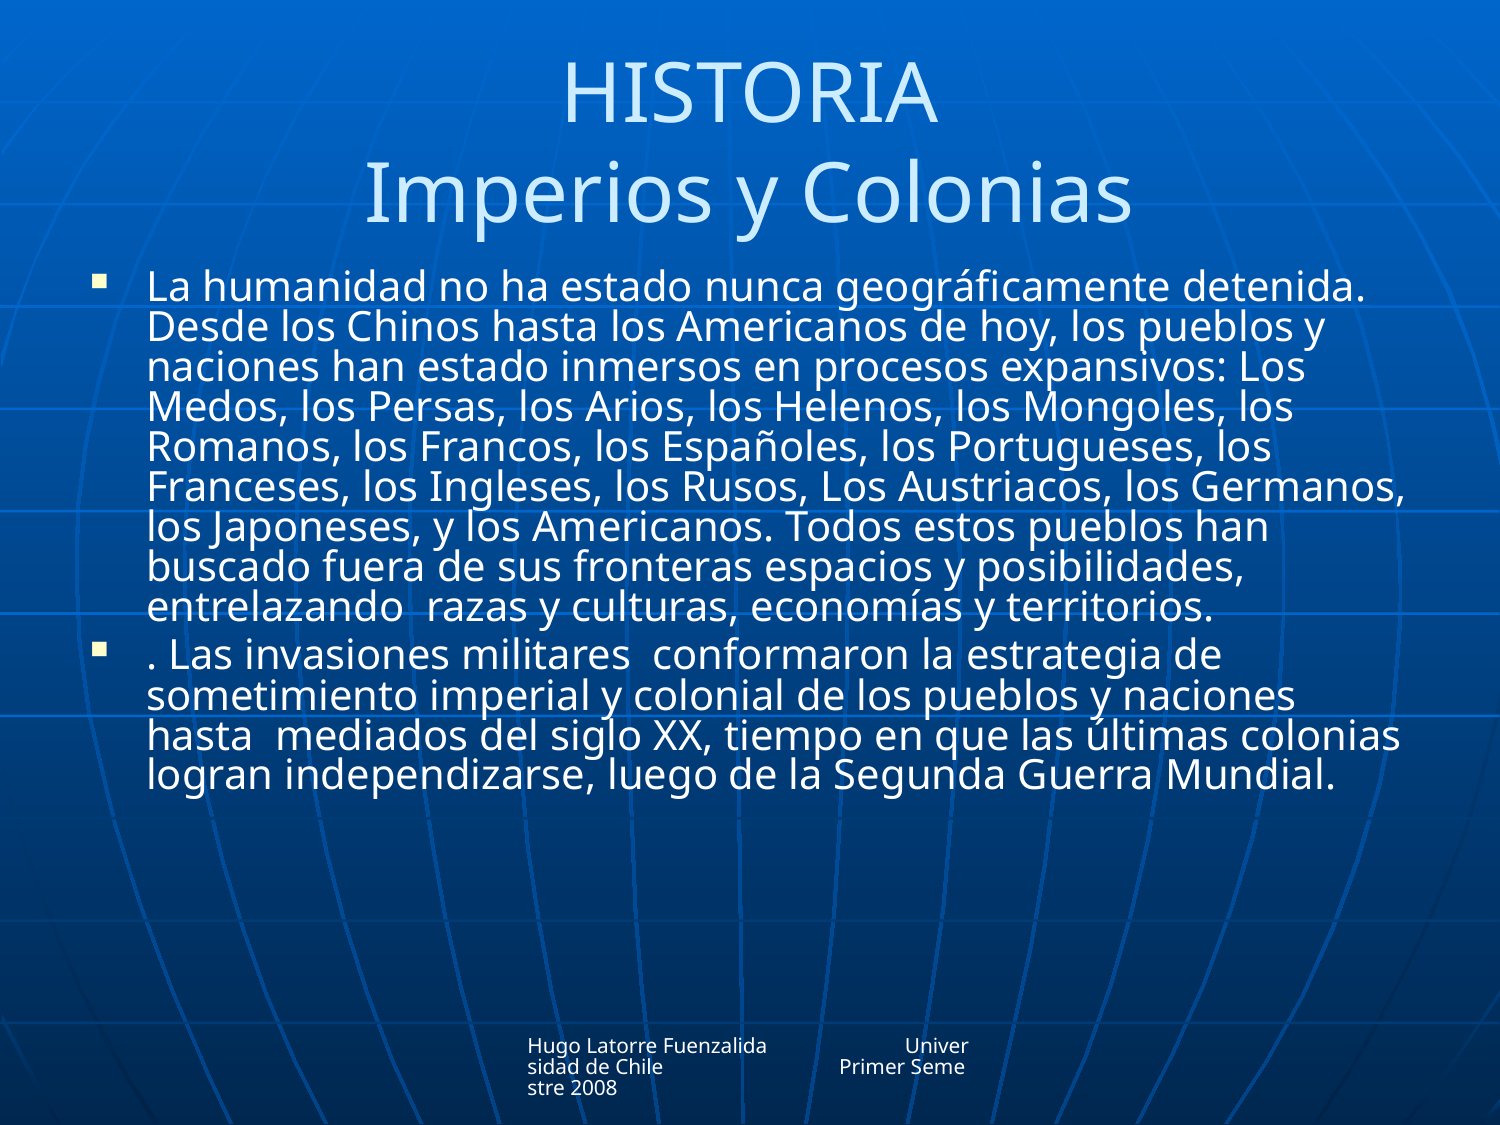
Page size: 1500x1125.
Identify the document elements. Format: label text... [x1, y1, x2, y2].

title HISTORIA Imperios y Colonias [74, 45, 1426, 233]
footer Hugo Latorre Fuenzalida Universidad de Chile Primer Semestre 2008 [512, 1024, 988, 1101]
list La humanidad no ha estado nunca geográficamente detenida. Desde los Chinos hasta los Americanos de hoy, los pueblos y naciones han estado inmersos en procesos expansivos: Los Medos, los Persas, los Arios, los Helenos, los Mongoles, los Romanos, los Francos, los Españoles, los Portugueses, los Franceses, los Ingleses, los Rusos, Los Austriacos, los Germanos, los Japoneses, y los Americanos. Todos estos pueblos han buscado fuera de sus fronteras espacios y posibilidades, entrelazando razas y culturas, economías y territorios. . Las invasiones militares conformaron la estrategia de sometimiento imperial y colonial de los pueblos y naciones hasta mediados del siglo XX, tiempo en que las últimas colonias logran independizarse, luego de la Segunda Guerra Mundial. [74, 262, 1426, 1006]
